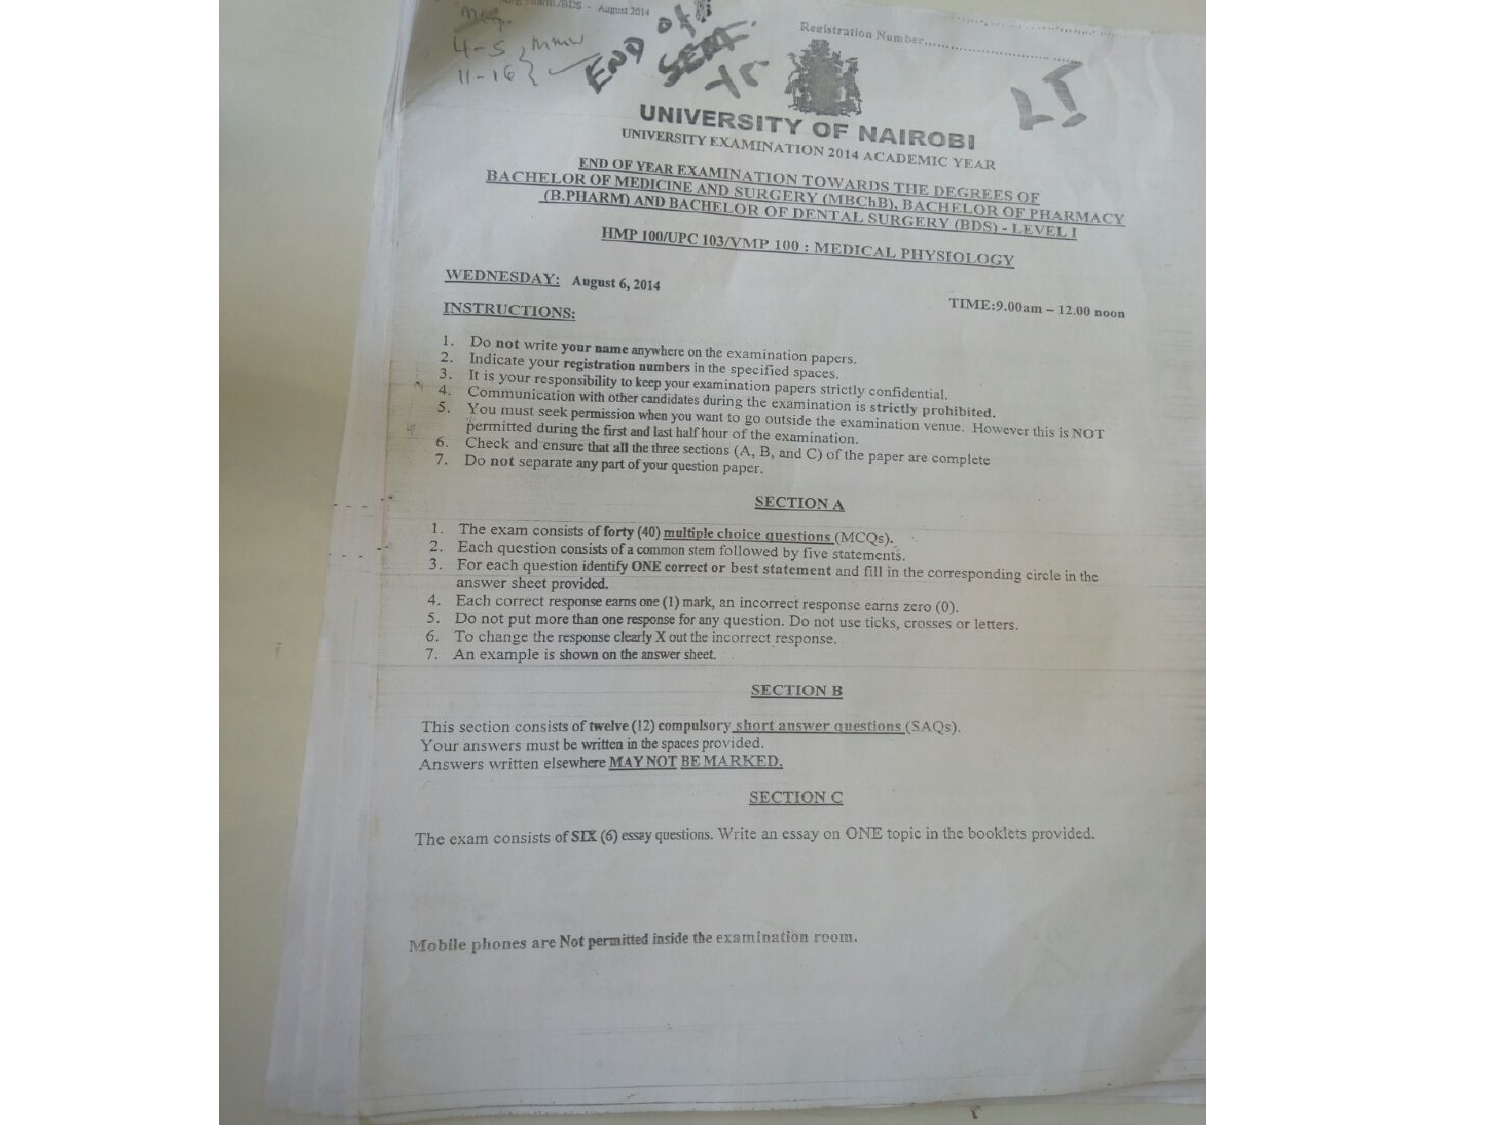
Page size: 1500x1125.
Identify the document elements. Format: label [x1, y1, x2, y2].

picture [219, 0, 1206, 1125]
